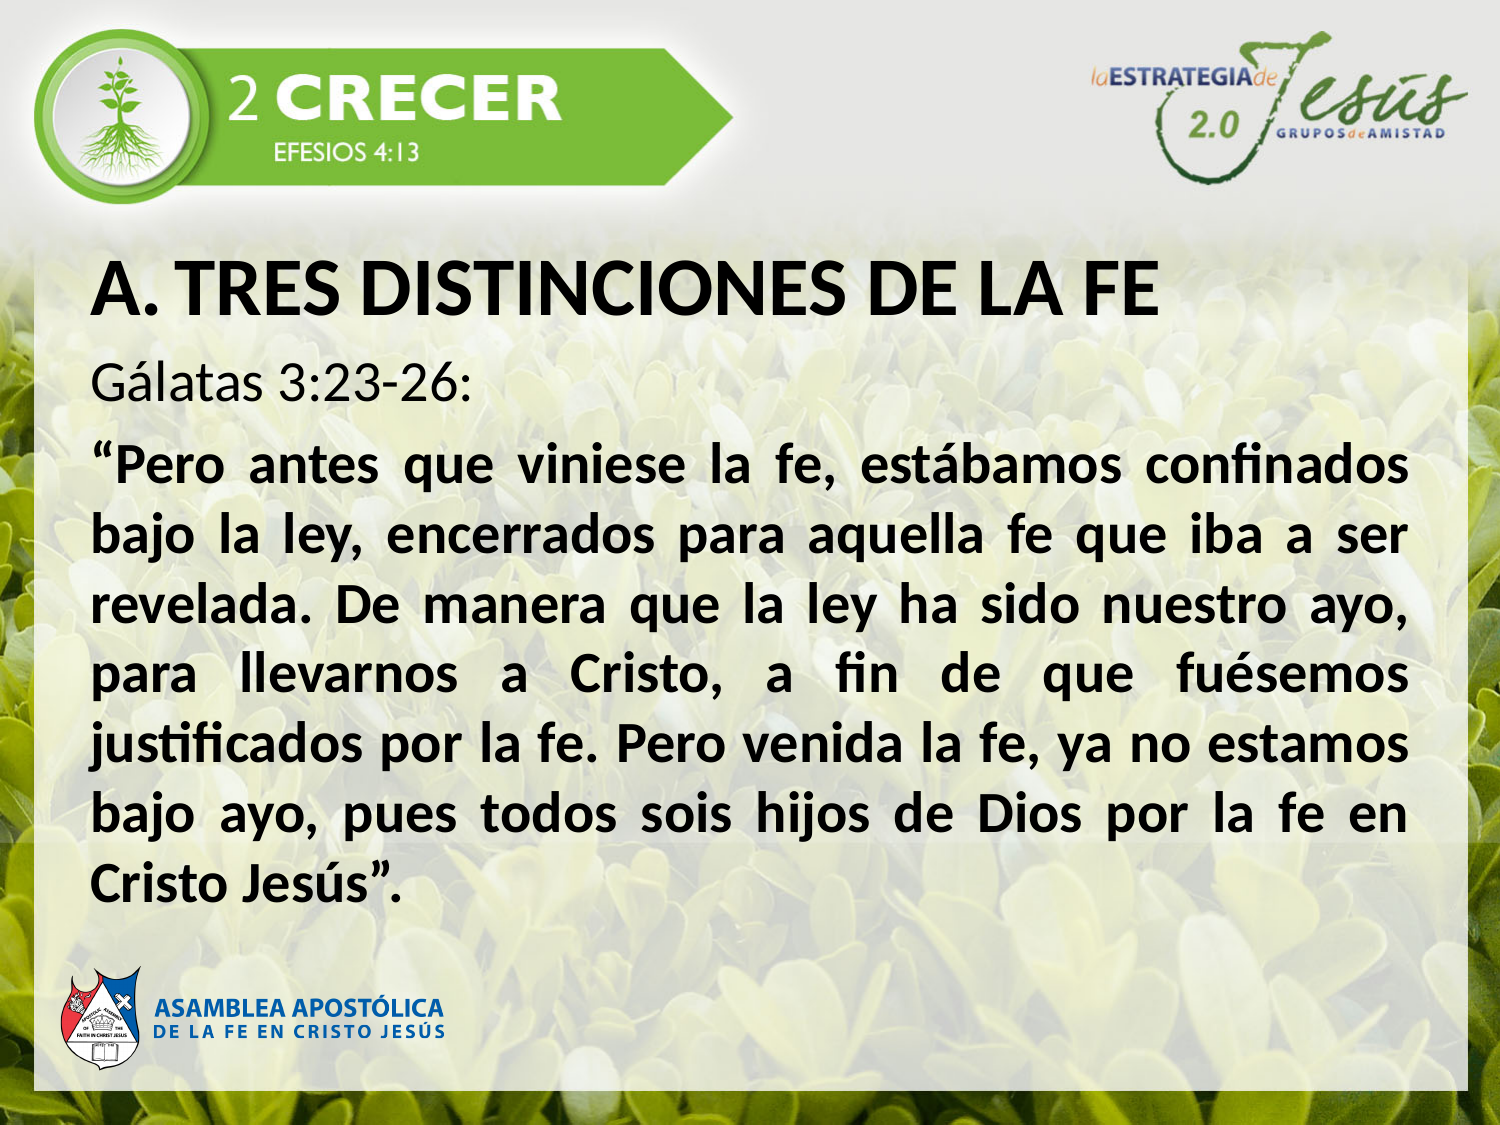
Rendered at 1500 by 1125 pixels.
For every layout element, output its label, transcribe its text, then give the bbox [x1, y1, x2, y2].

list TRES DISTINCIONES DE LA FE Gálatas 3:23-26: “Pero antes que viniese la fe, estábamos confinados bajo la ley, encerrados para aquella fe que iba a ser revelada. De manera que la ley ha sido nuestro ayo, para llevarnos a Cristo, a fin de que fuésemos justificados por la fe. Pero venida la fe, ya no estamos bajo ayo, pues todos sois hijos de Dios por la fe en Cristo Jesús”. [75, 224, 1425, 967]
picture [0, 0, 1500, 1125]
